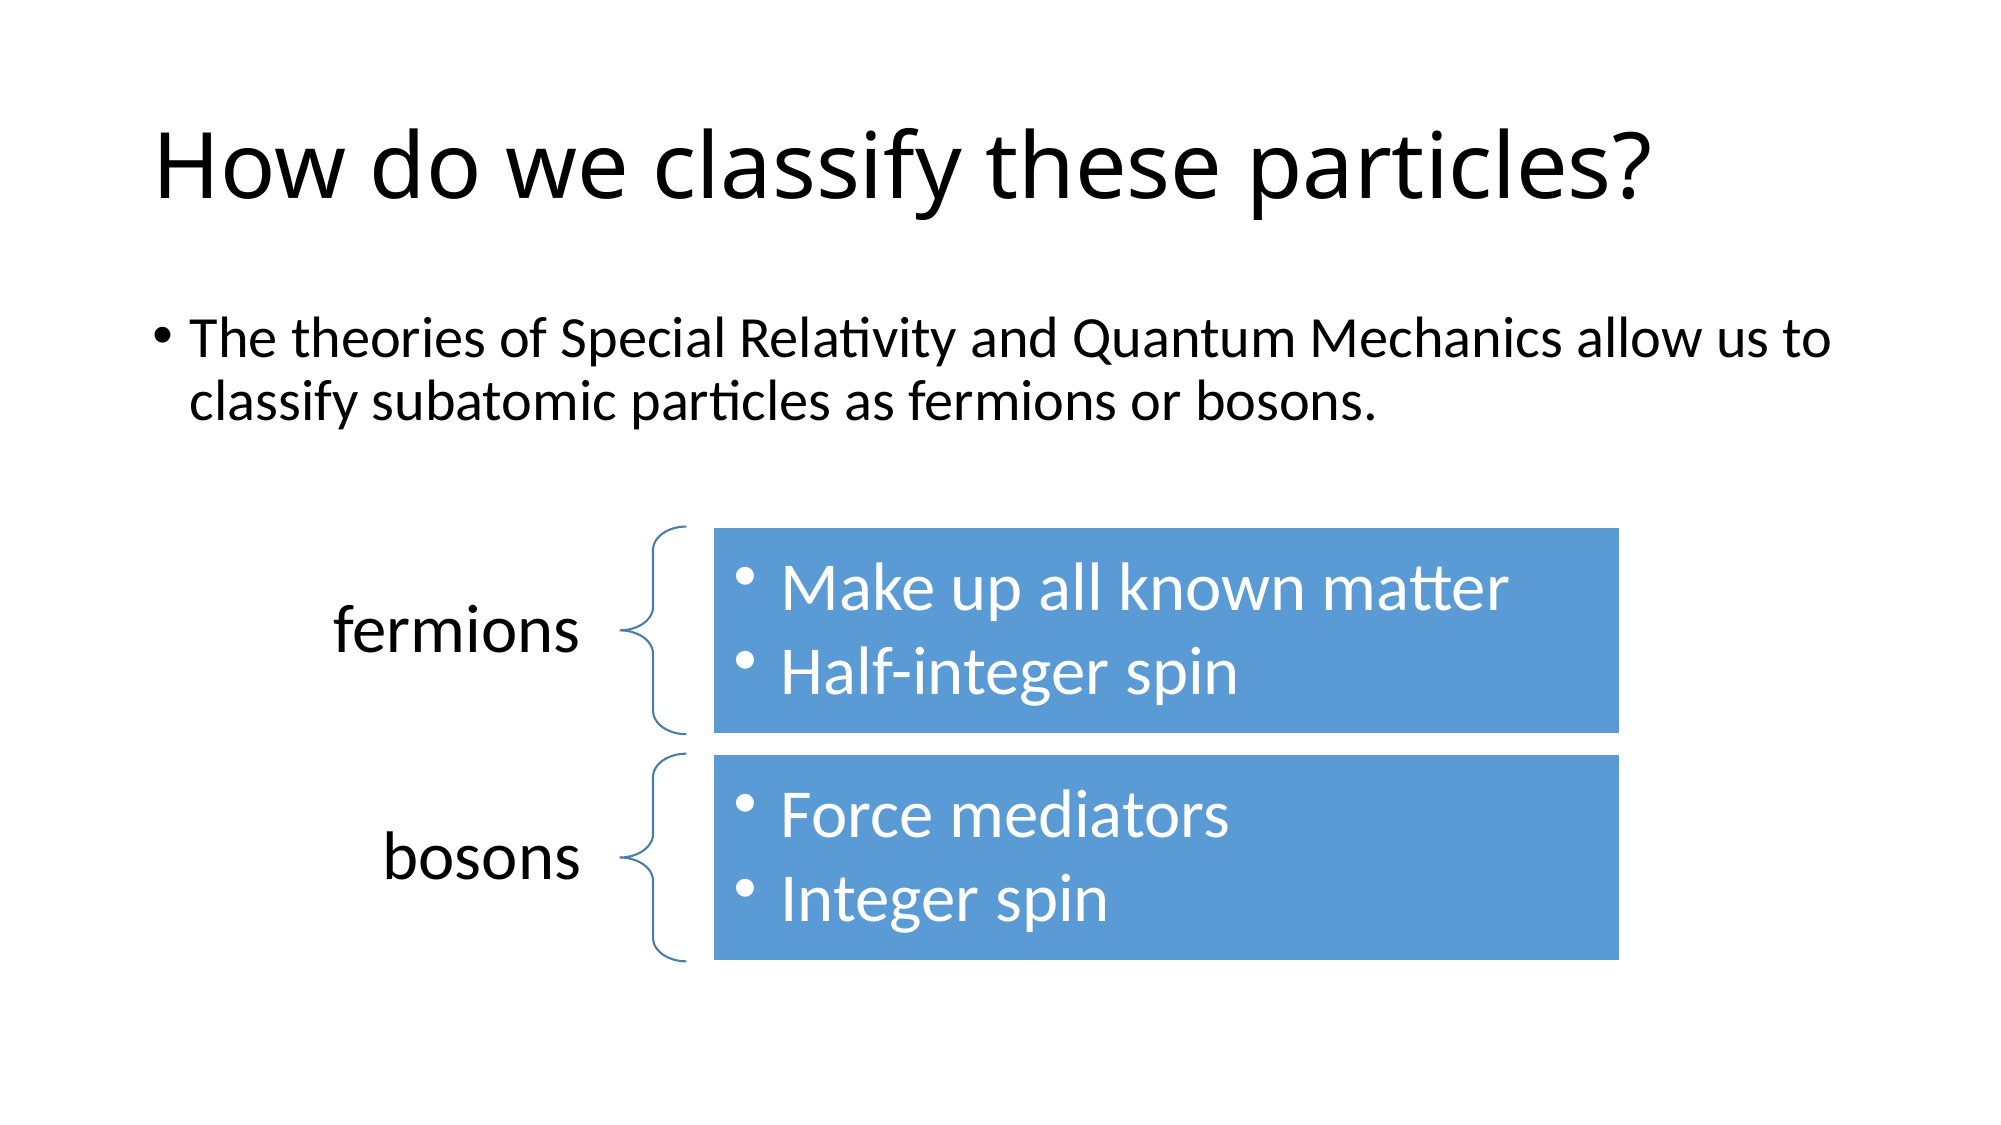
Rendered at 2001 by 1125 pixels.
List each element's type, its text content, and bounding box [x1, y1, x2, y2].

list The theories of Special Relativity and Quantum Mechanics allow us to classify subatomic particles as fermions or bosons. [1620, 299, 1863, 1014]
list The theories of Special Relativity and Quantum Mechanics allow us to classify subatomic particles as fermions or bosons. [137, 299, 286, 1014]
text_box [286, 299, 1620, 1125]
title How do we classify these particles? [137, 59, 1863, 278]
